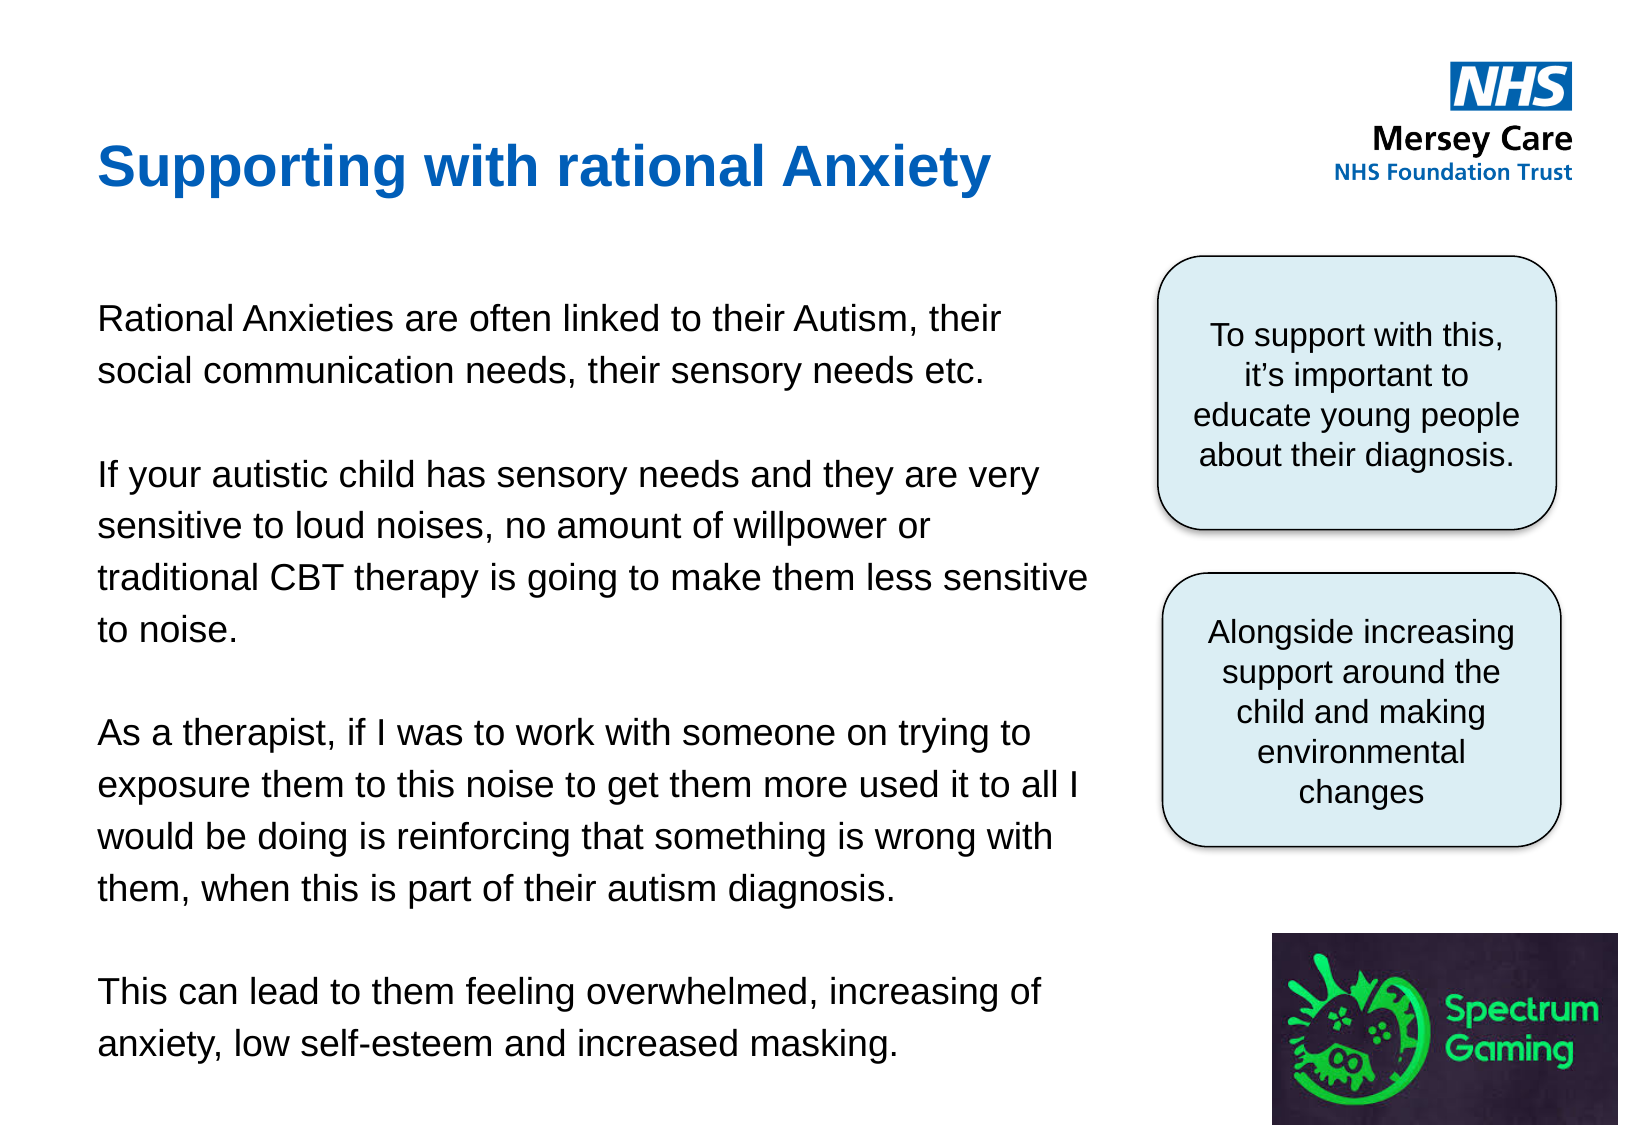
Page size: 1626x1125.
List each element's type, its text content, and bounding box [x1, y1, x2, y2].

text_box To support with this, it’s important to educate young people about their diagnosis. [1157, 255, 1558, 531]
text_box Supporting with rational Anxiety [82, 120, 1214, 206]
picture [1282, 0, 1624, 242]
picture [1272, 933, 1618, 1125]
text_box Rational Anxieties are often linked to their Autism, their social communication needs, their sensory needs etc. If your autistic child has sensory needs and they are very sensitive to loud noises, no amount of willpower or traditional CBT therapy is going to make them less sensitive to noise. As a therapist, if I was to work with someone on trying to exposure them to this noise to get them more used it to all I would be doing is reinforcing that something is wrong with them, when this is part of their autism diagnosis. This can lead to them feeling overwhelmed, increasing of anxiety, low self-esteem and increased masking. [82, 280, 1109, 1071]
text_box Alongside increasing support around the child and making environmental changes [1161, 572, 1562, 848]
